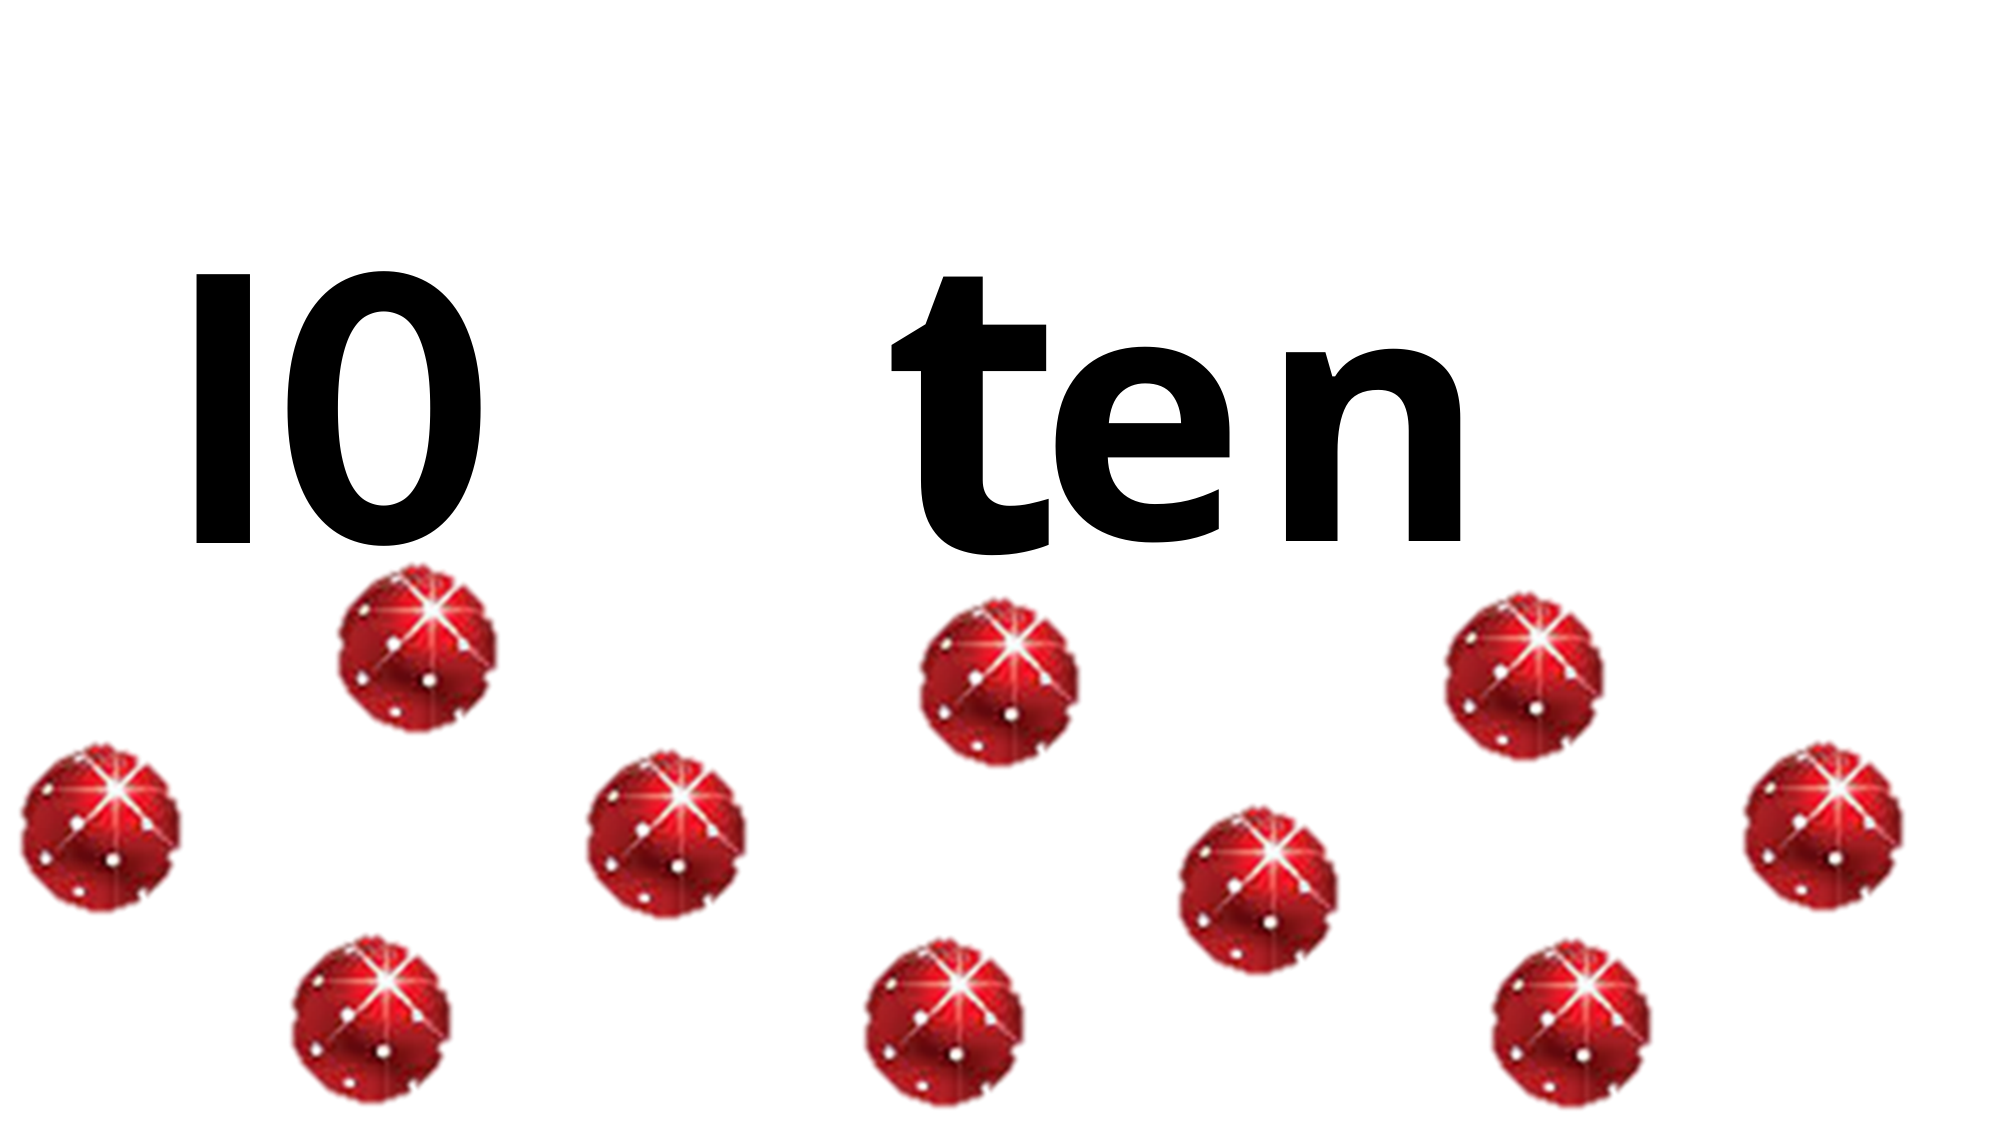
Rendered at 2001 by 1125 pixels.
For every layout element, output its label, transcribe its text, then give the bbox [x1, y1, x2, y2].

text_box e [1025, 186, 1245, 617]
text_box t [867, 129, 1026, 568]
text_box I0 [154, 121, 564, 634]
picture [832, 562, 1964, 1125]
picture [0, 534, 1085, 1125]
text_box n [1244, 188, 1484, 619]
